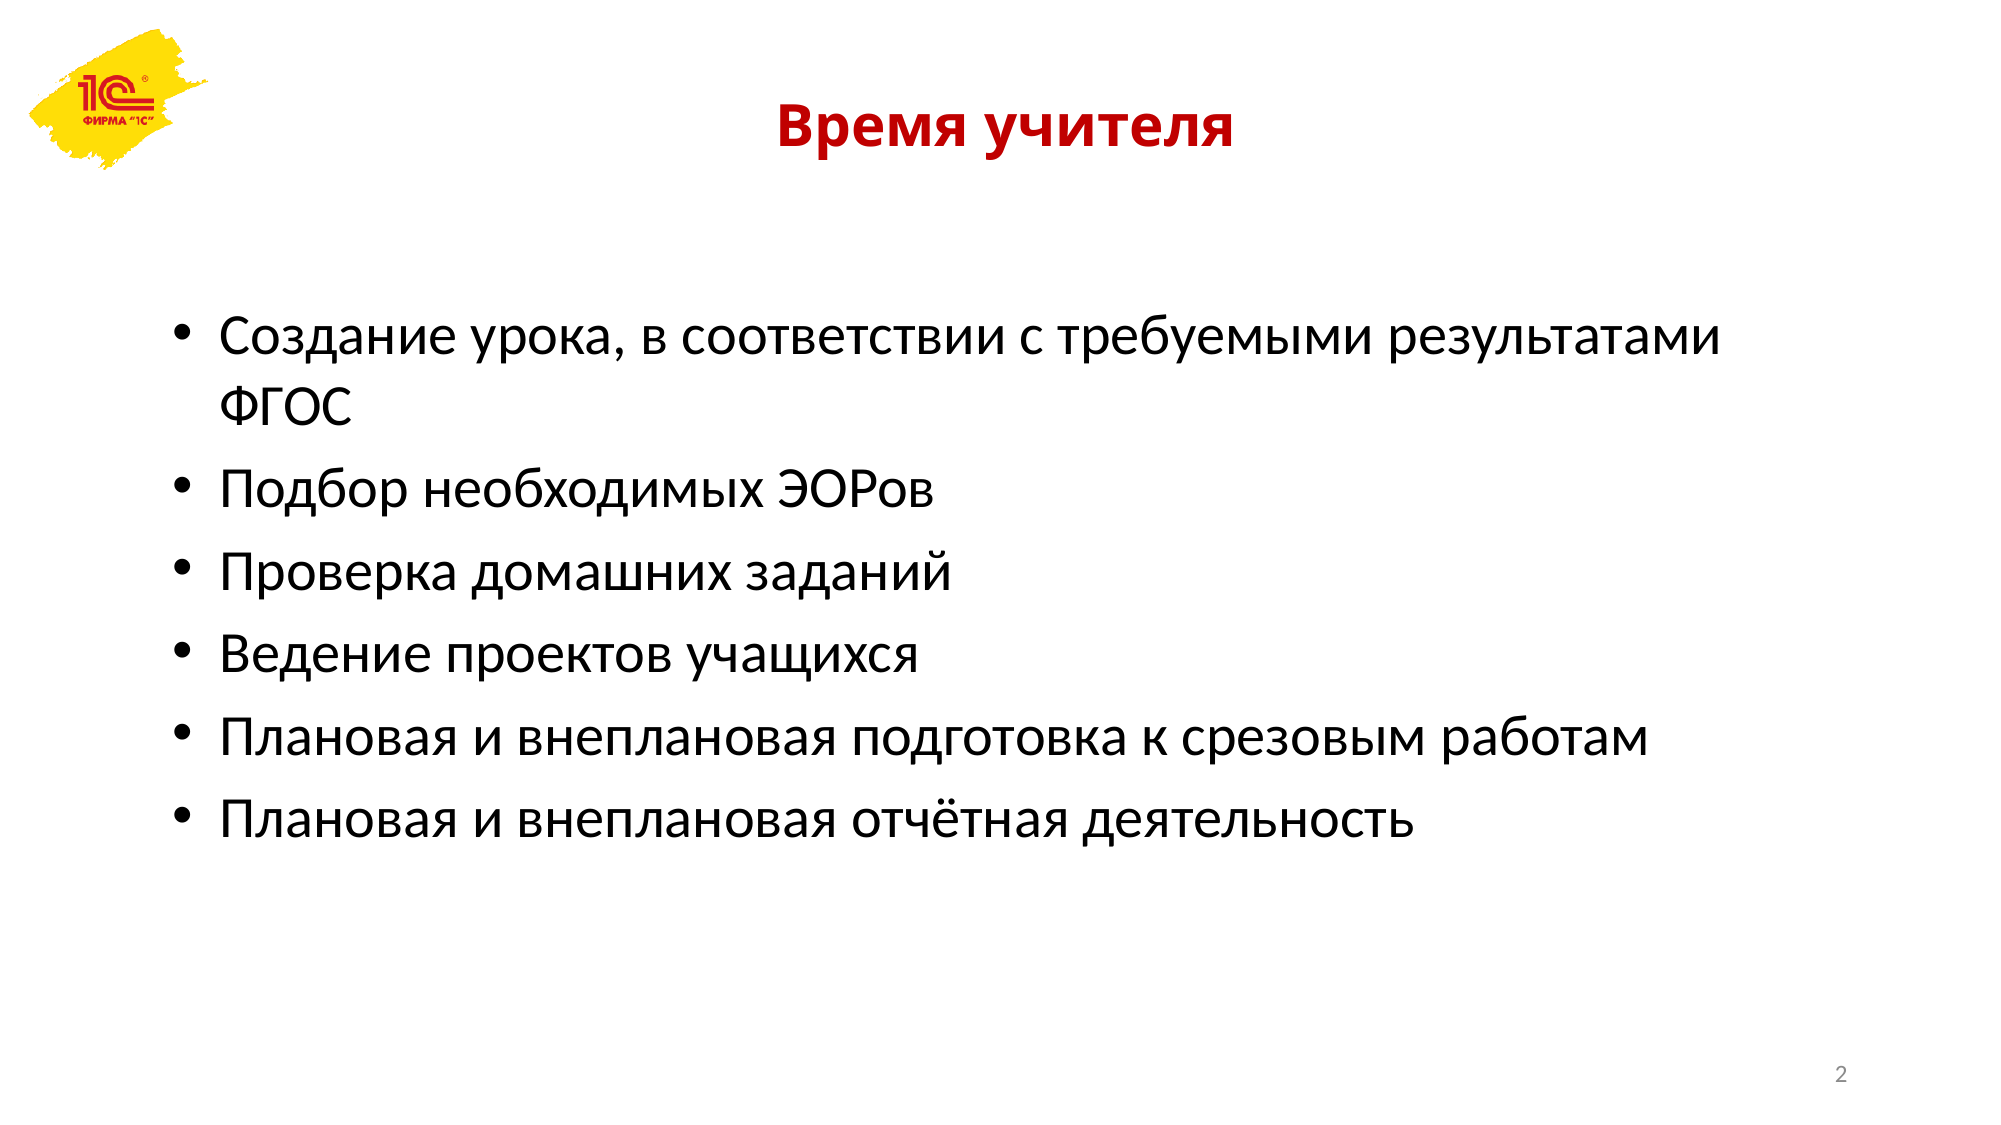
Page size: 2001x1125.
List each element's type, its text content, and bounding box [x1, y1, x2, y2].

text_box Создание урока, в соответствии с требуемыми результатами ФГОС Подбор необходимых ЭОРов Проверка домашних заданий Ведение проектов учащихся Плановая и внеплановая подготовка к срезовым работам Плановая и внеплановая отчётная деятельность [157, 289, 1863, 857]
picture [23, 24, 212, 173]
slide_number 2 [1412, 1042, 1863, 1103]
text_box Время учителя [279, 80, 1732, 166]
